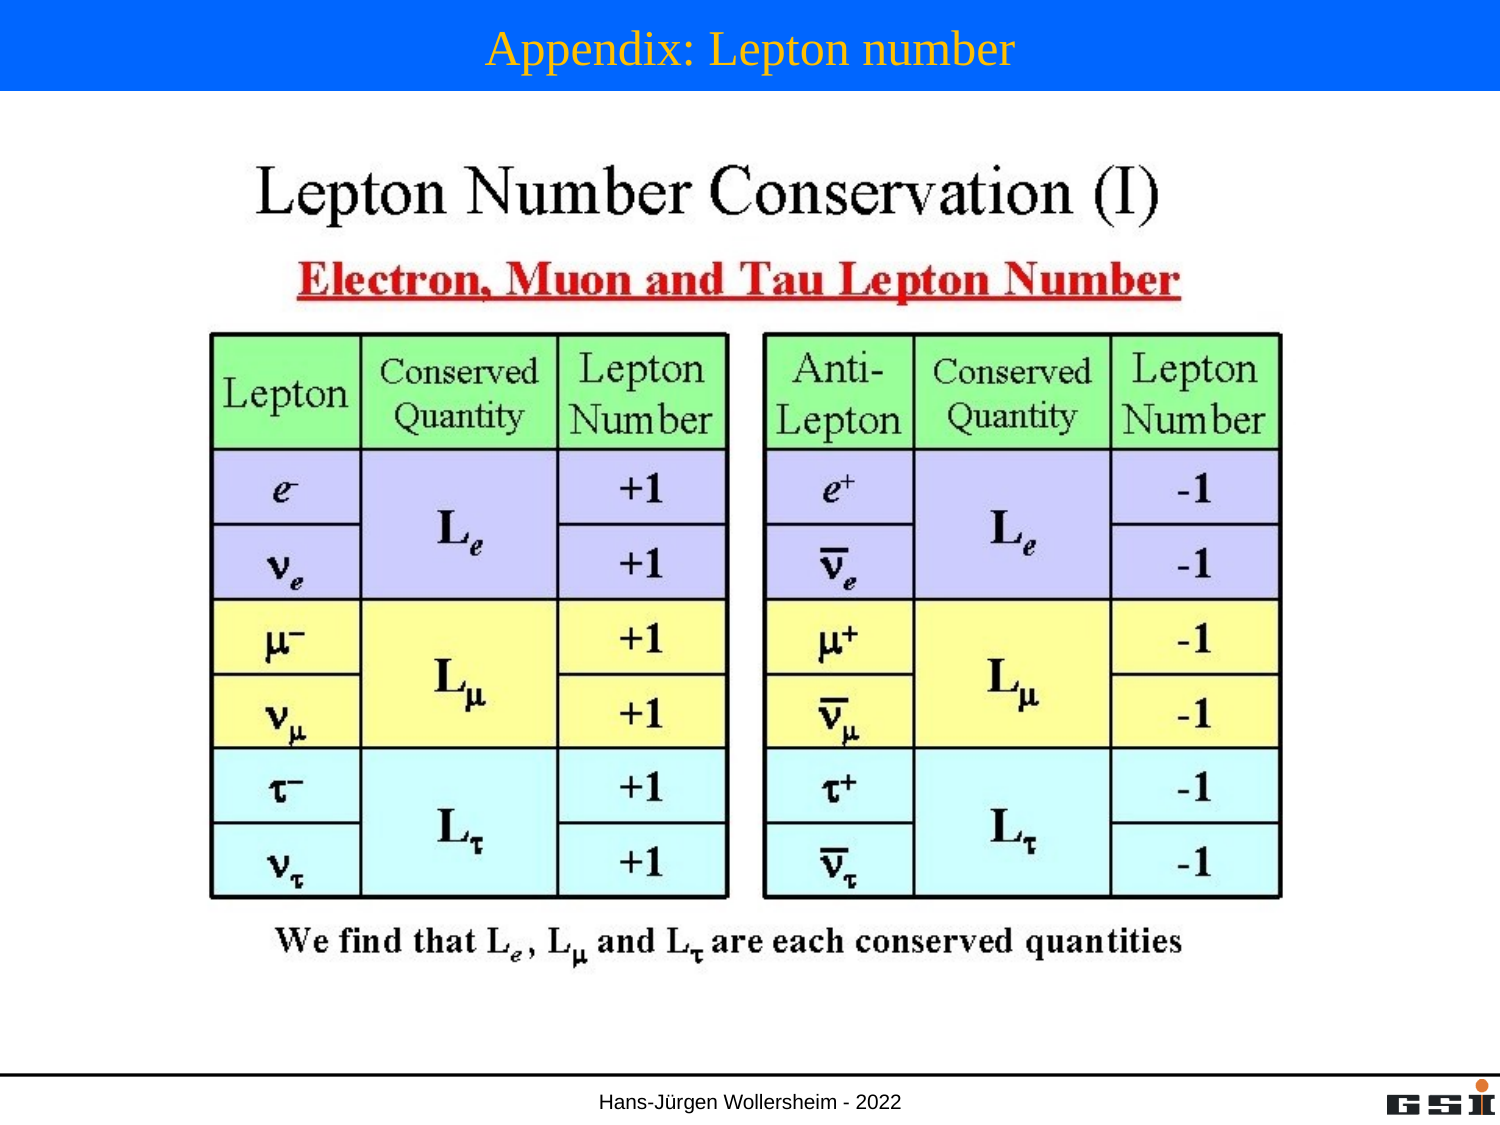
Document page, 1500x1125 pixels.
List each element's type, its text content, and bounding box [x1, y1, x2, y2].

picture [1387, 1079, 1495, 1115]
picture [187, 140, 1313, 985]
title Appendix: Lepton number [0, 0, 1500, 91]
